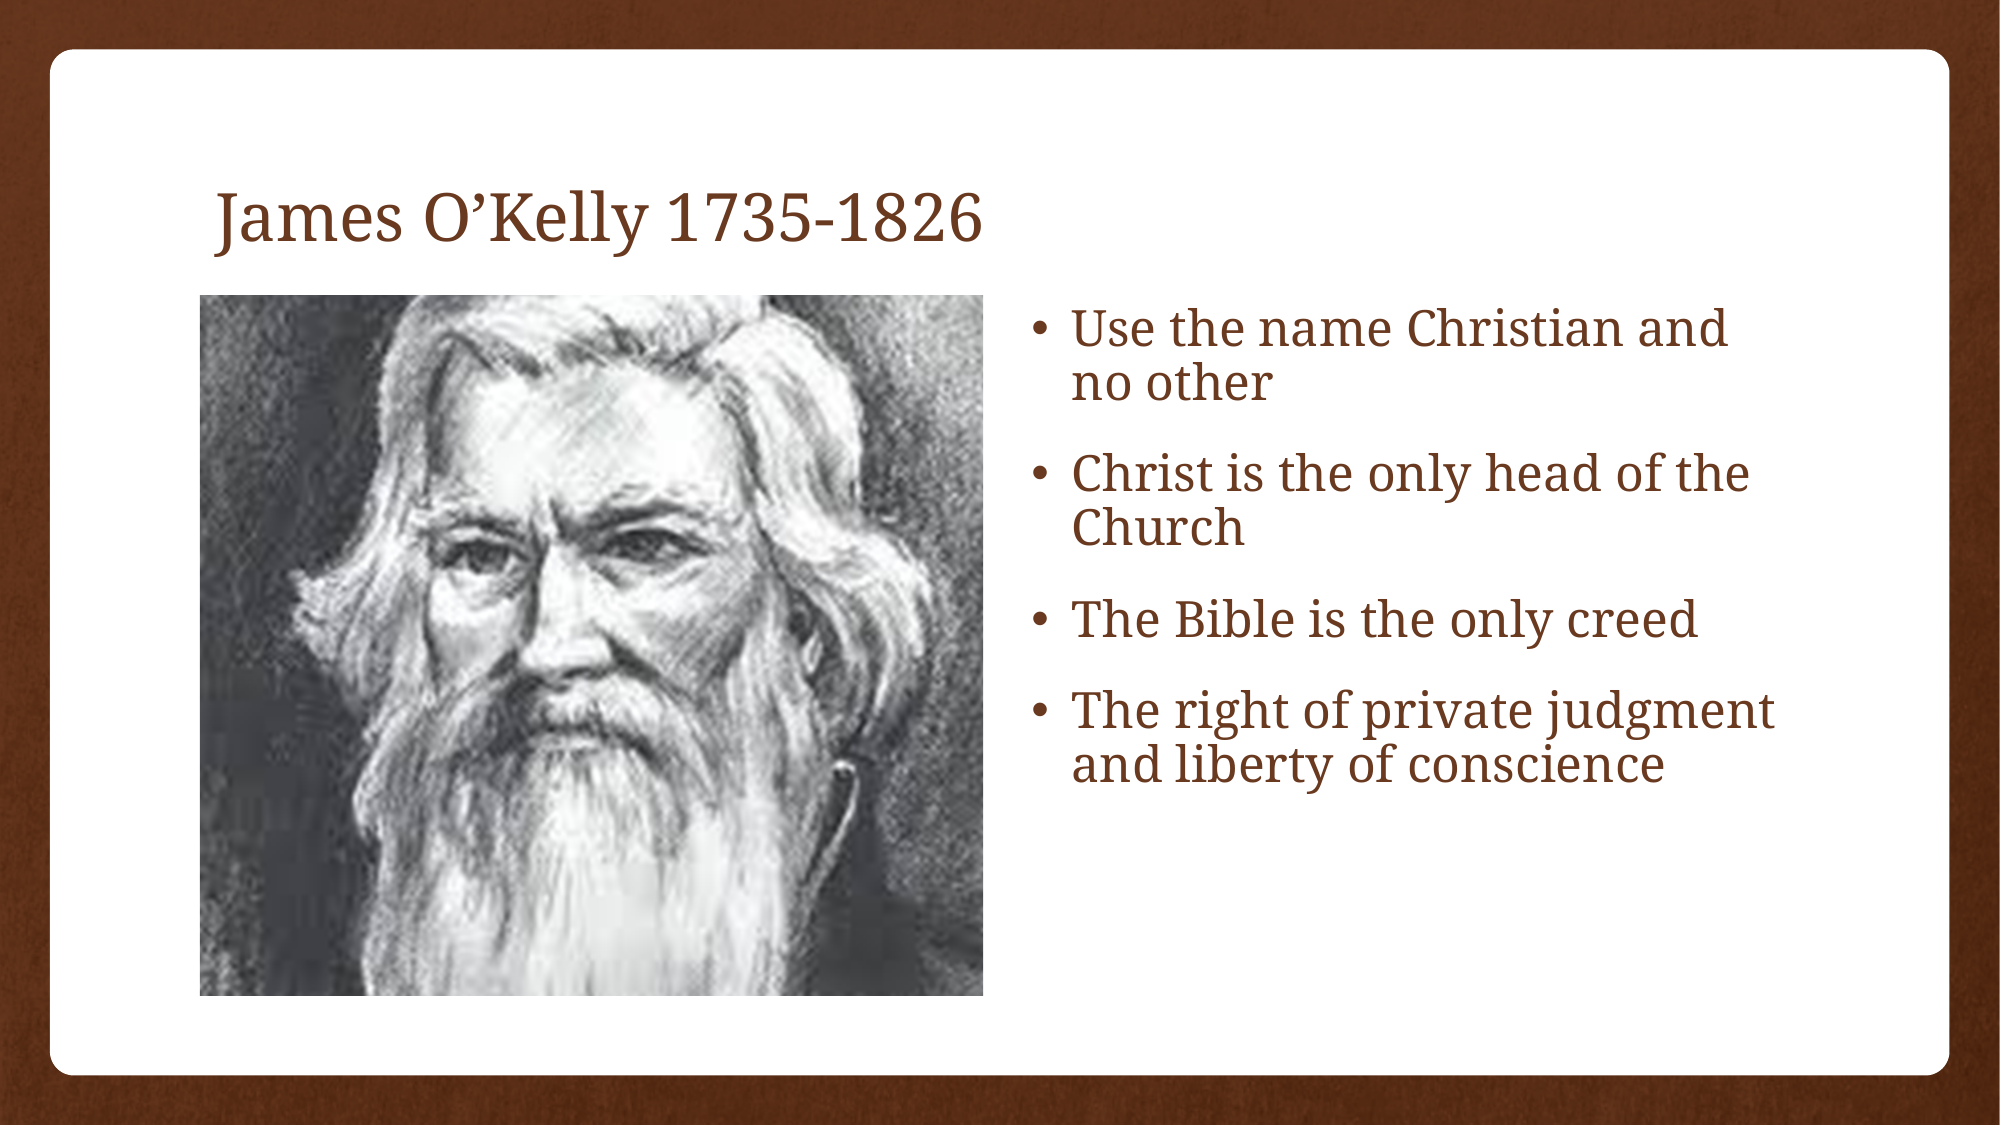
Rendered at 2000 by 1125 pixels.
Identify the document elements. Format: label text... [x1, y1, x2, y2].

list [199, 295, 984, 996]
title James O’Kelly 1735-1826 [199, 70, 1800, 263]
list Use the name Christian and no other Christ is the only head of the Church The Bible is the only creed The right of private judgment and liberty of conscience [1016, 295, 1800, 996]
